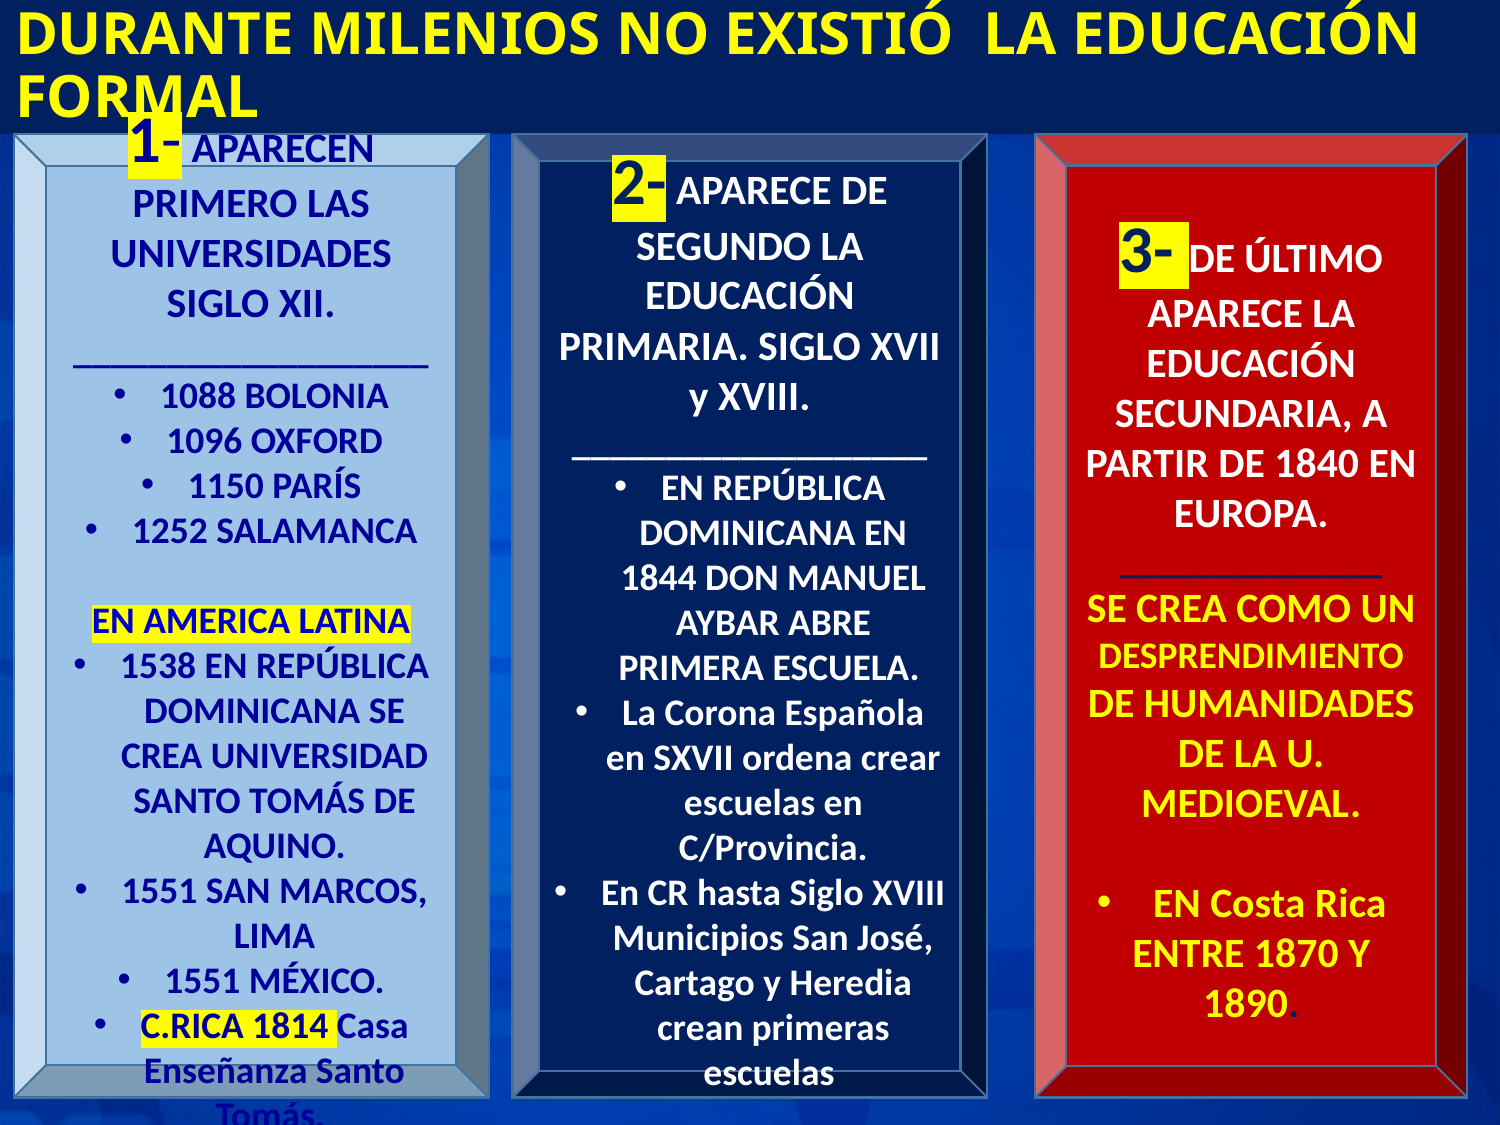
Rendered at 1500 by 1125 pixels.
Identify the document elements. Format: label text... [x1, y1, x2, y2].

picture [0, 135, 1500, 1125]
title DURANTE MILENIOS NO EXISTIÓ LA EDUCACIÓN FORMAL [0, 0, 1500, 135]
text_box 2- APARECE DE SEGUNDO LA EDUCACIÓN PRIMARIA. SIGLO XVII y XVIII. ___________________ EN REPÚBLICA DOMINICANA EN 1844 DON MANUEL AYBAR ABRE PRIMERA ESCUELA. La Corona Española en SXVII ordena crear escuelas en C/Provincia. En CR hasta Siglo XVIII Municipios San José, Cartago y Heredia crean primeras escuelas [511, 133, 989, 1099]
text_box 3- DE ÚLTIMO APARECE LA EDUCACIÓN SECUNDARIA, A PARTIR DE 1840 EN EUROPA. ______________ SE CREA COMO UN DESPRENDIMIENTO DE HUMANIDADES DE LA U. MEDIOEVAL. EN Costa Rica ENTRE 1870 Y 1890. [1034, 133, 1469, 1099]
text_box 1- APARECEN PRIMERO LAS UNIVERSIDADES SIGLO XII. ___________________ 1088 BOLONIA 1096 OXFORD 1150 PARÍS 1252 SALAMANCA EN AMERICA LATINA 1538 EN REPÚBLICA DOMINICANA SE CREA UNIVERSIDAD SANTO TOMÁS DE AQUINO. 1551 SAN MARCOS, LIMA 1551 MÉXICO. C.RICA 1814 Casa Enseñanza Santo Tomás. [13, 133, 490, 1099]
